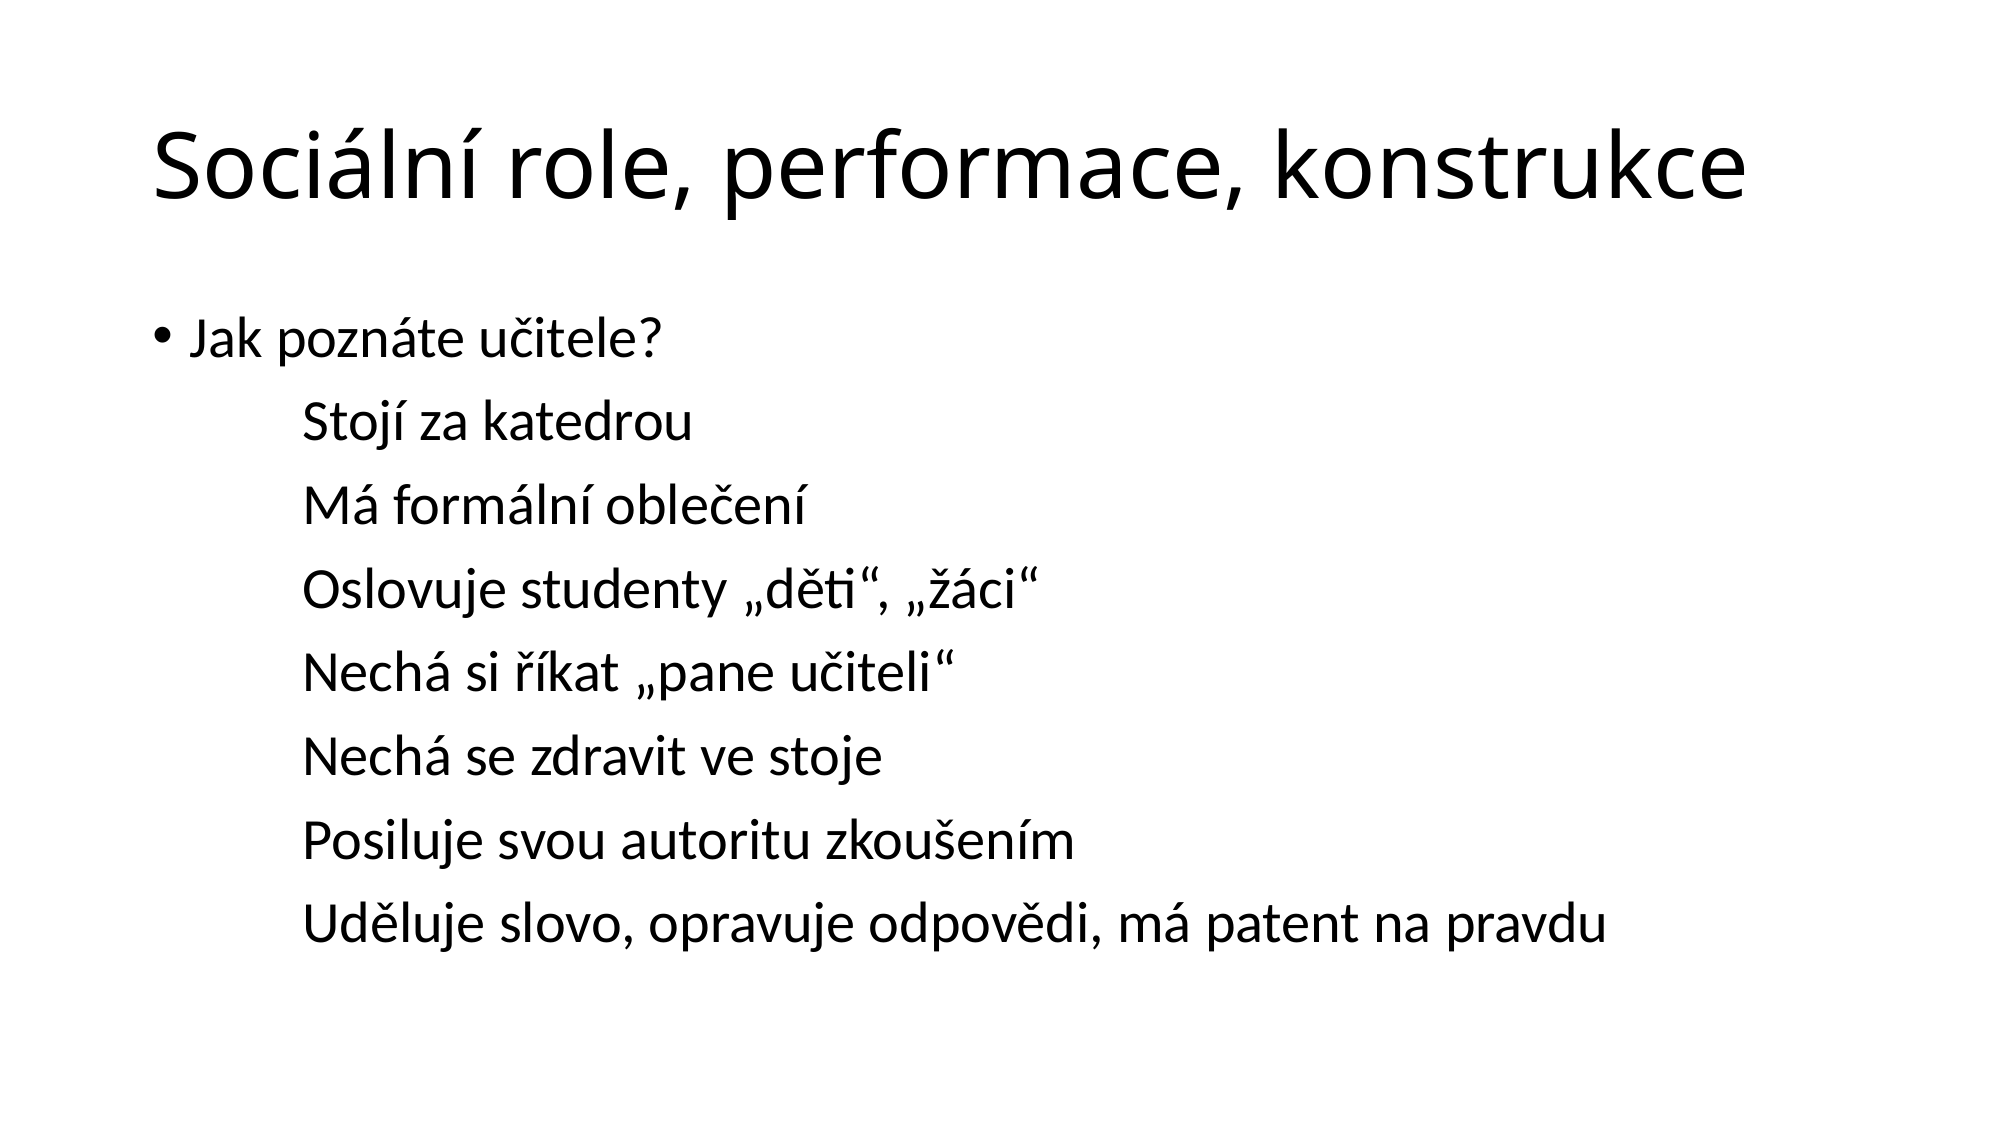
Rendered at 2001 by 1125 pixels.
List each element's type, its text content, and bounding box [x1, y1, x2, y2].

list Jak poznáte učitele? Stojí za katedrou Má formální oblečení Oslovuje studenty „děti“, „žáci“ Nechá si říkat „pane učiteli“ Nechá se zdravit ve stoje Posiluje svou autoritu zkoušením Uděluje slovo, opravuje odpovědi, má patent na pravdu [137, 299, 1863, 1014]
title Sociální role, performace, konstrukce [137, 59, 1863, 278]
